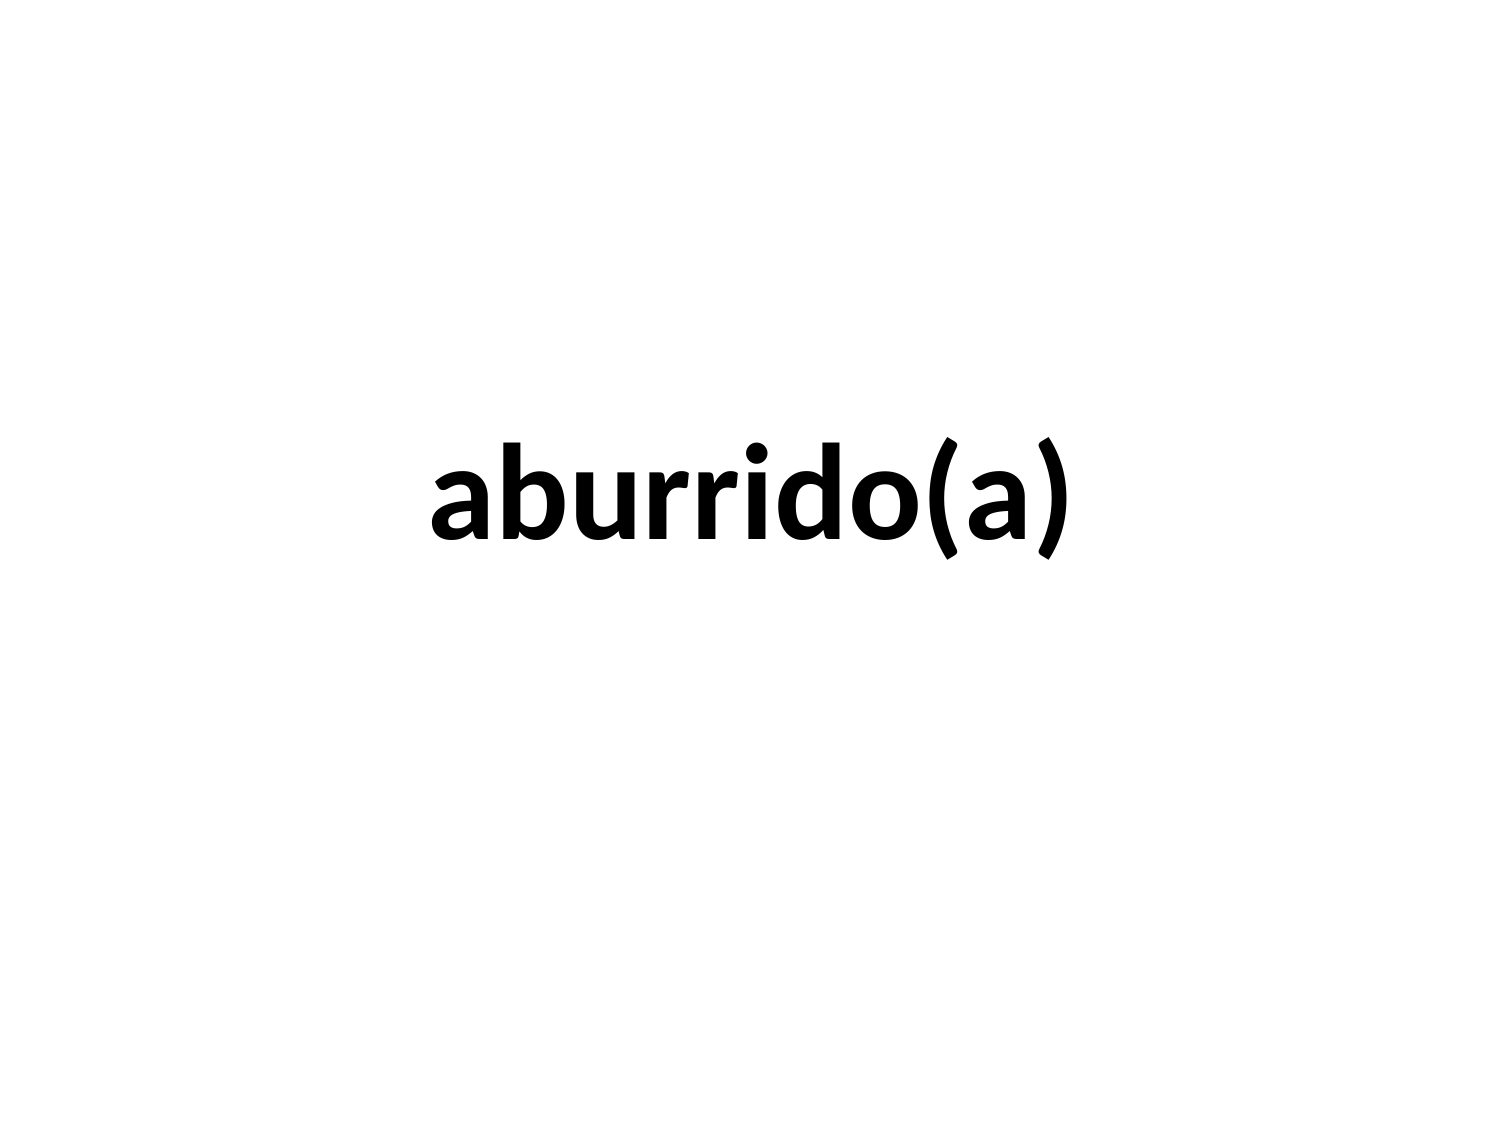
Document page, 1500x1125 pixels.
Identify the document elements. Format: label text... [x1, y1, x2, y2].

title aburrido(a) [77, 312, 1427, 658]
